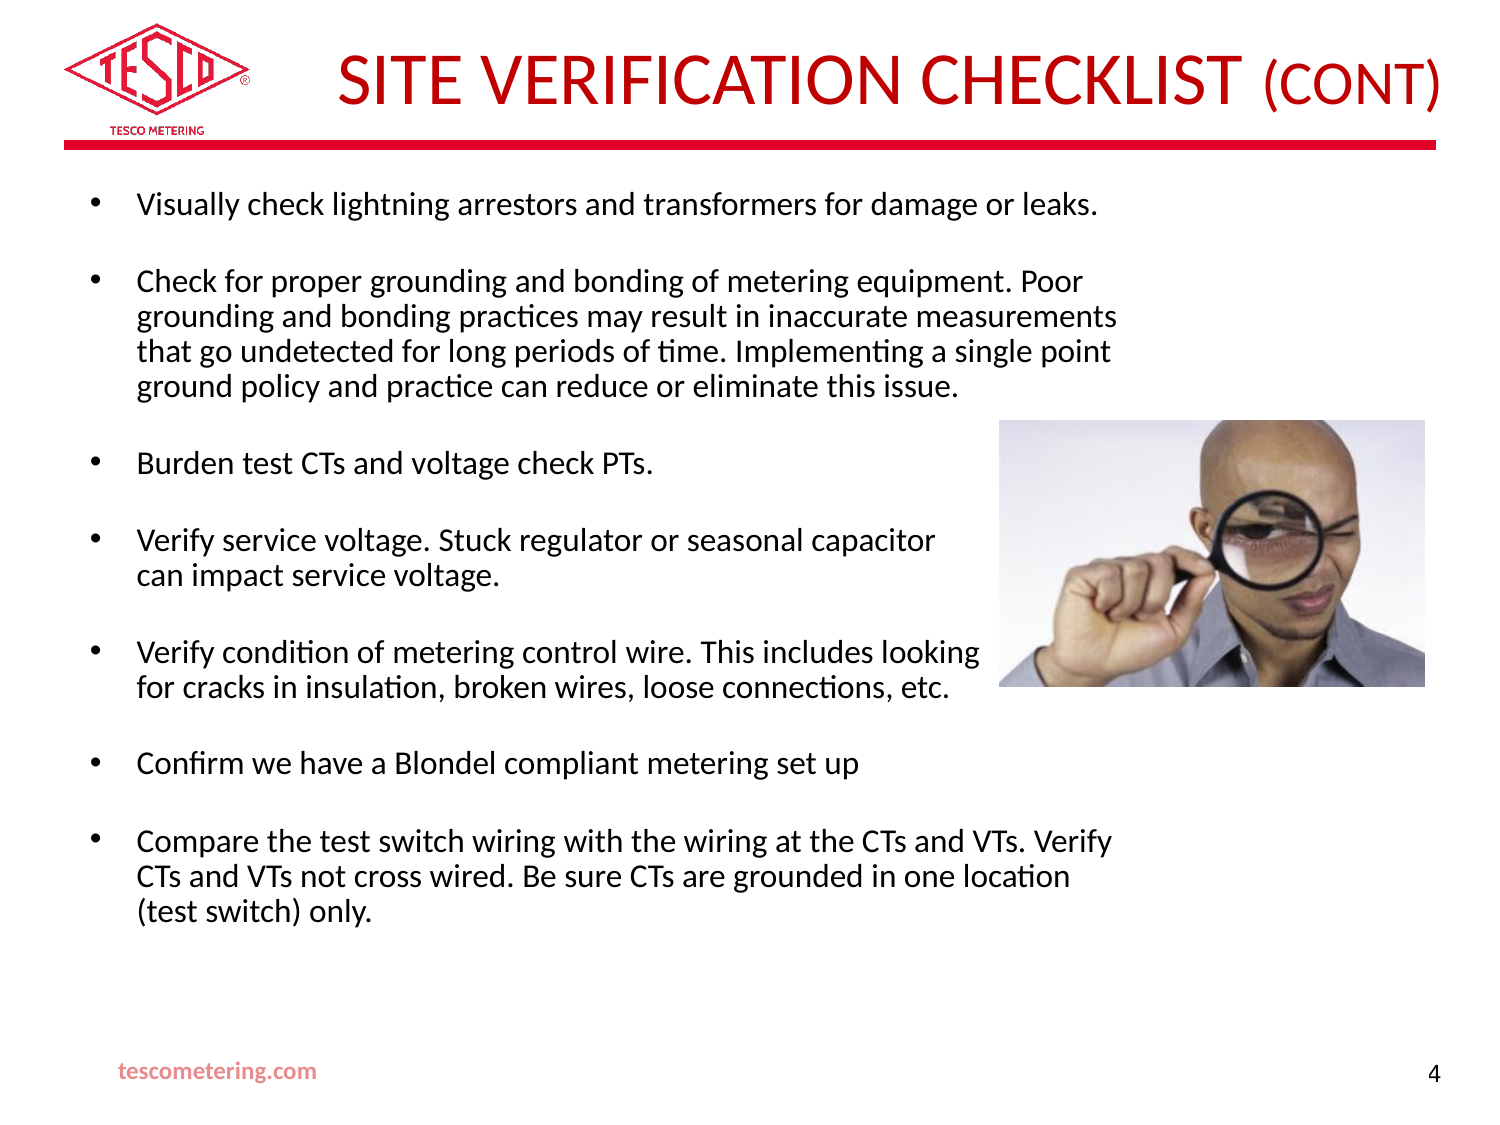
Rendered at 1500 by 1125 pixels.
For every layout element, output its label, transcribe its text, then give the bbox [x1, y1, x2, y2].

picture [63, 23, 225, 138]
text_box Visually check lightning arrestors and transformers for damage or leaks. Check for proper grounding and bonding of metering equipment. Poor grounding and bonding practices may result in inaccurate measurements that go undetected for long periods of time. Implementing a single point ground policy and practice can reduce or eliminate this issue. Burden test CTs and voltage check PTs. Verify service voltage. Stuck regulator or seasonal capacitor can impact service voltage. Verify condition of metering control wire. This includes looking for cracks in insulation, broken wires, loose connections, etc. Confirm we have a Blondel compliant metering set up Compare the test switch wiring with the wiring at the CTs and VTs. Verify CTs and VTs not cross wired. Be sure CTs are grounded in one location (test switch) only. [74, 141, 1138, 975]
text_box Site Verification Checklist (cont) [225, 16, 1459, 145]
picture [999, 420, 1425, 687]
footer tescometering.com [103, 1039, 610, 1100]
